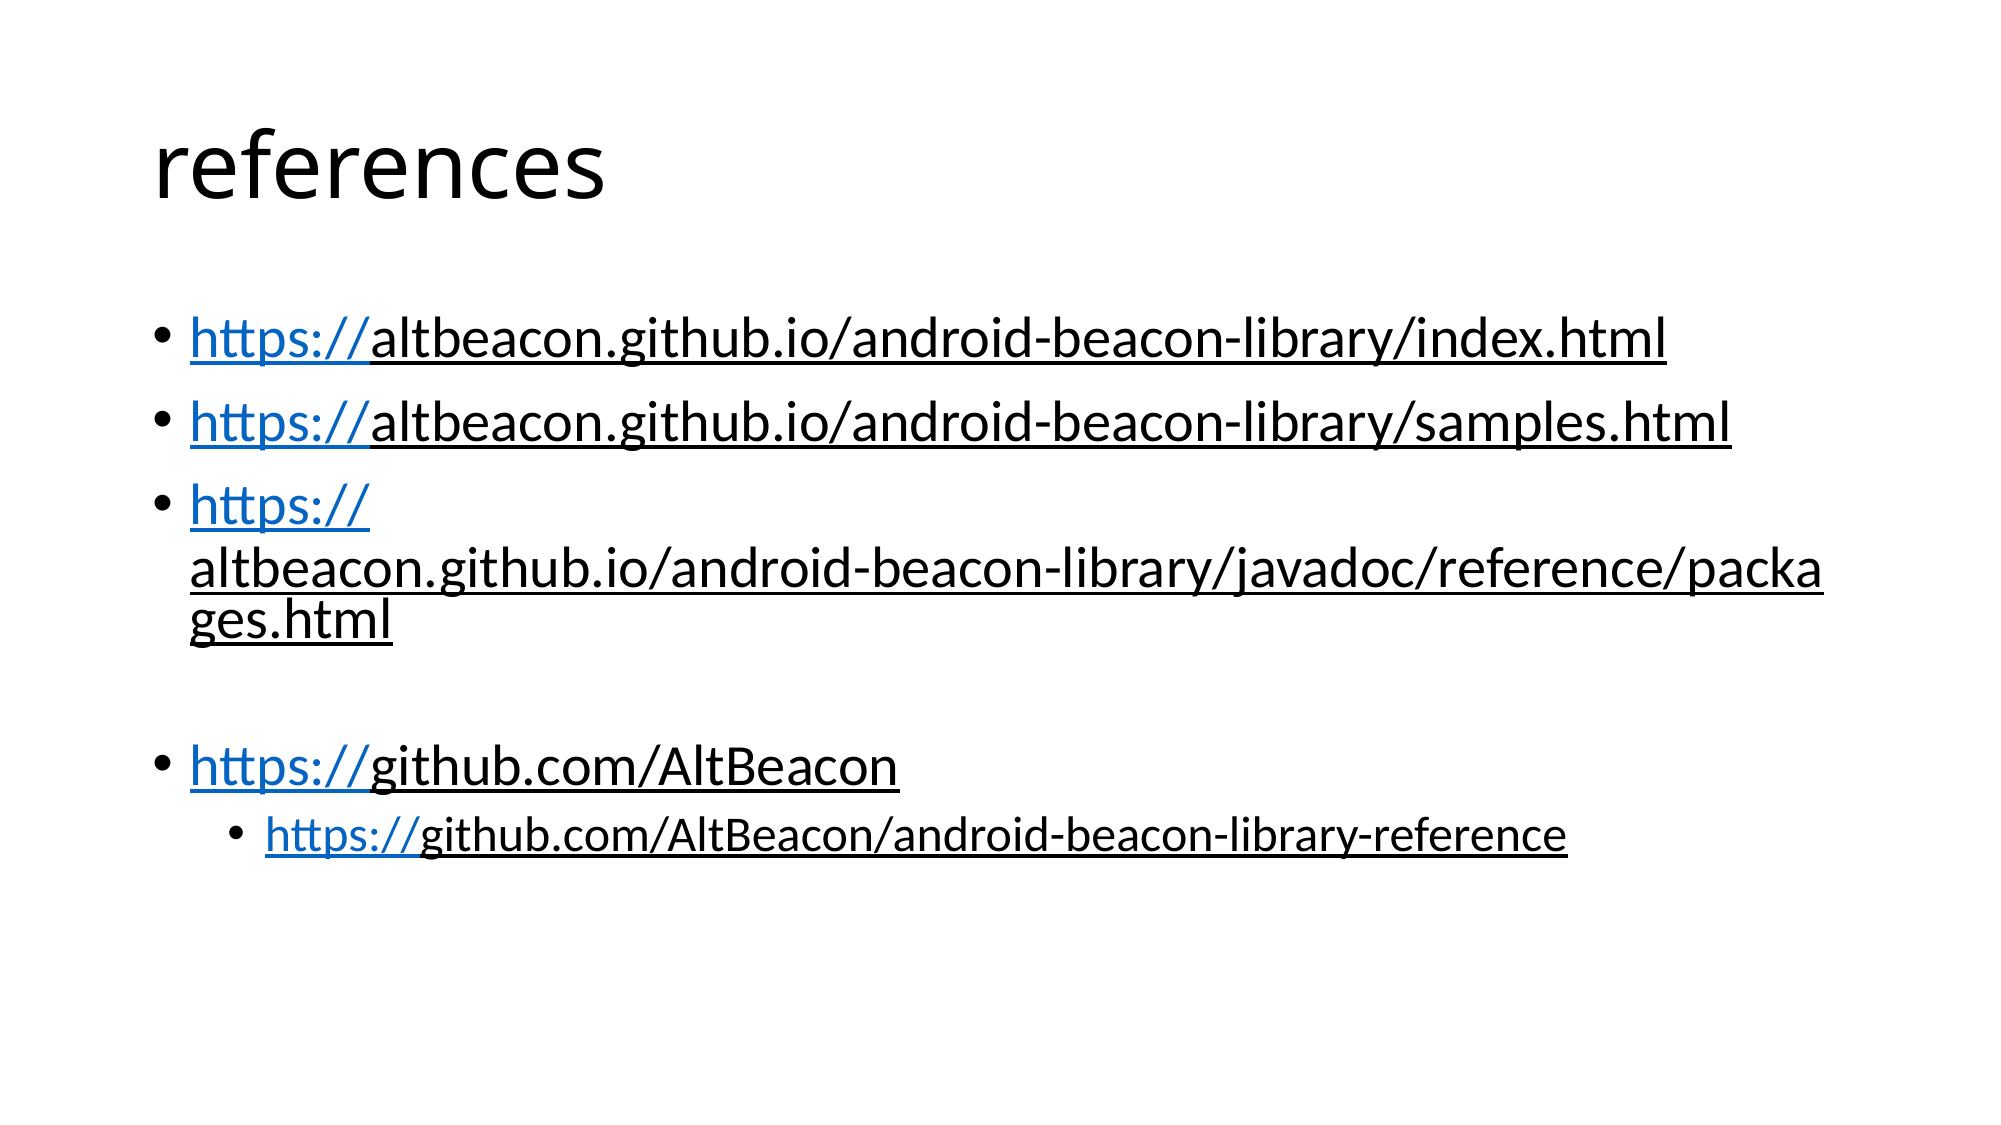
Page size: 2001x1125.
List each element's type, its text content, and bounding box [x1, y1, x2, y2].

title references [137, 59, 1863, 278]
list https://altbeacon.github.io/android-beacon-library/index.html https://altbeacon.github.io/android-beacon-library/samples.html https://altbeacon.github.io/android-beacon-library/javadoc/reference/packages.html https://github.com/AltBeacon https://github.com/AltBeacon/android-beacon-library-reference [137, 299, 1863, 1014]
